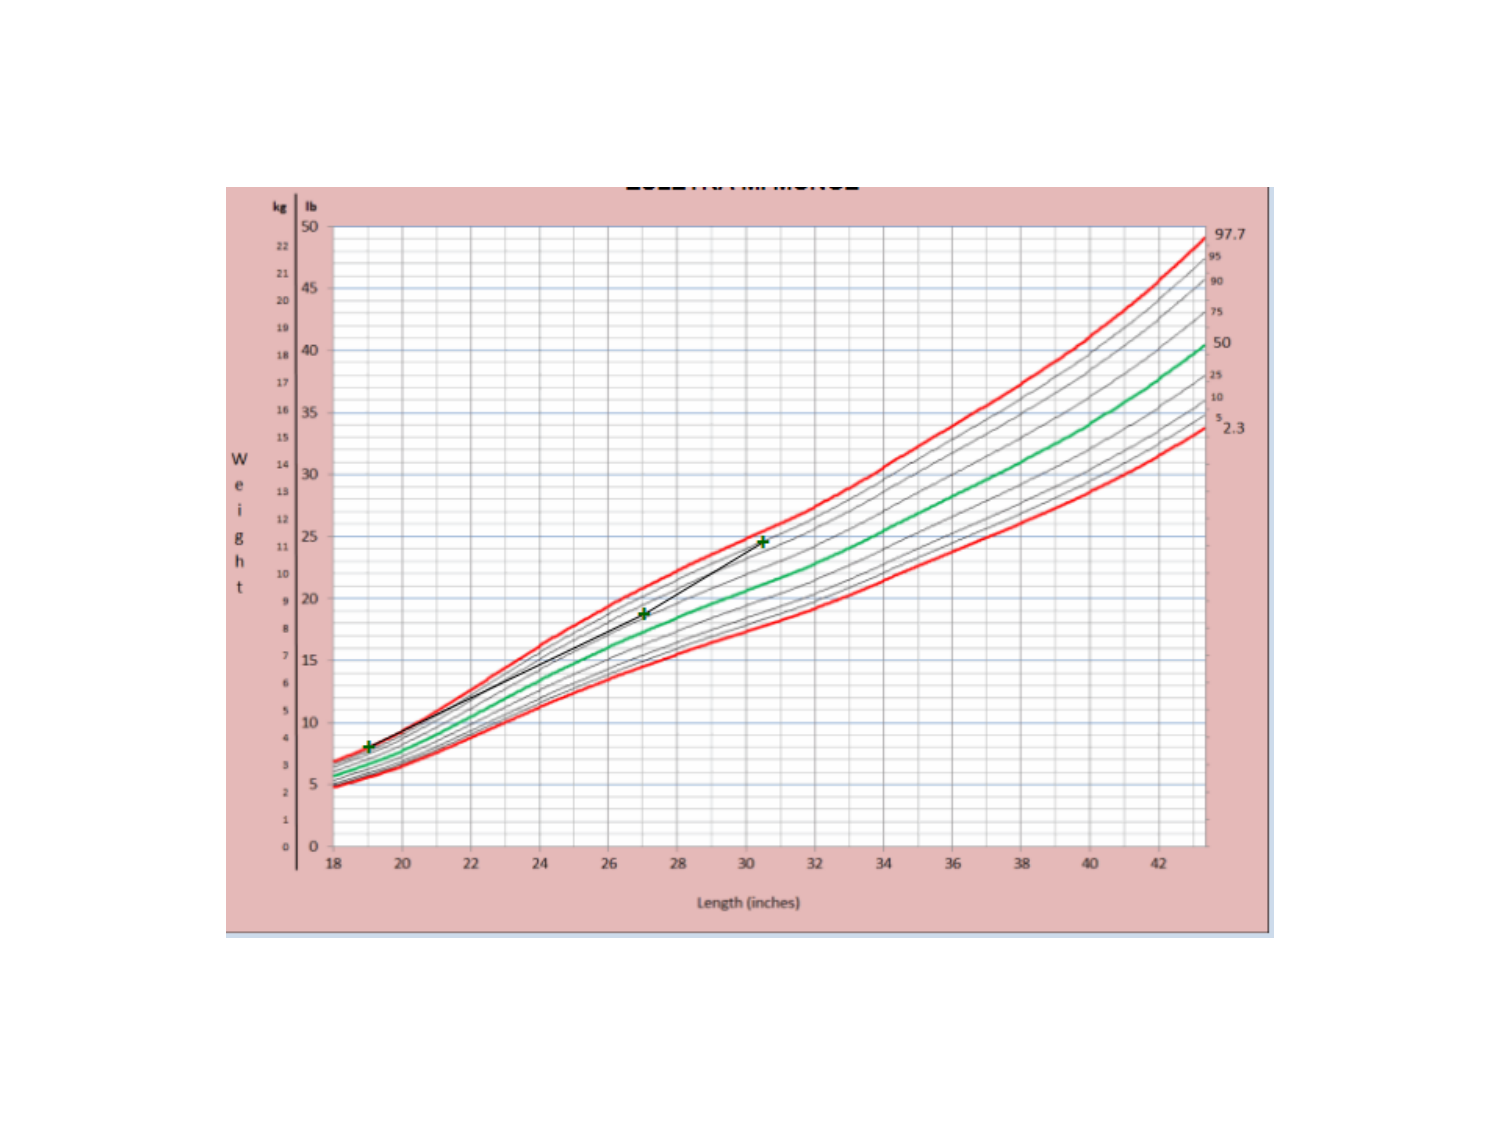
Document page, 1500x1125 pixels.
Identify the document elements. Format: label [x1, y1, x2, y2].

picture [226, 187, 1274, 938]
